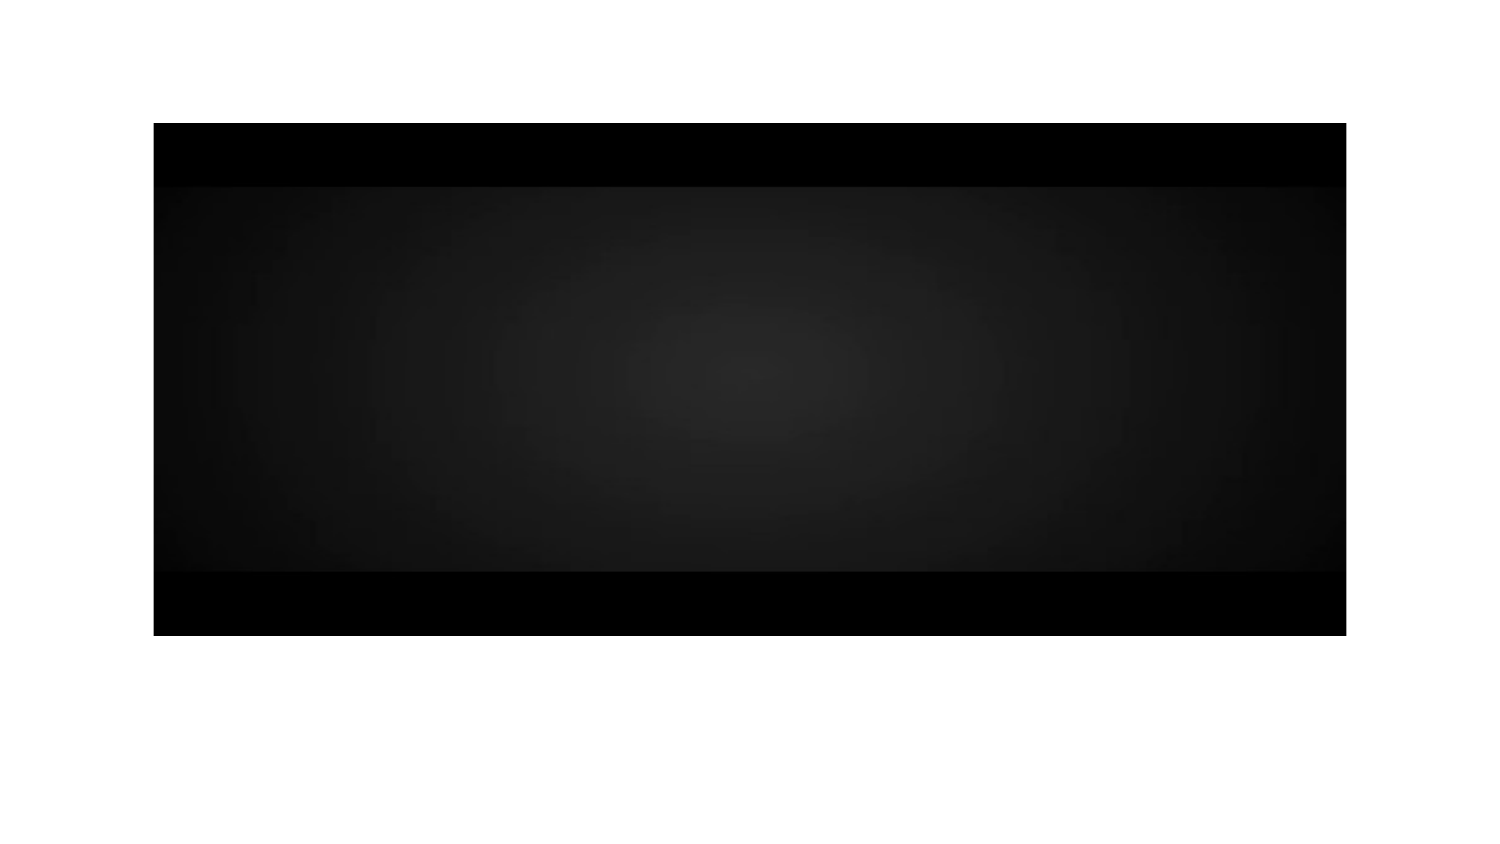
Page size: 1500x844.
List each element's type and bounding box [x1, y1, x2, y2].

text_box [153, 123, 1347, 636]
